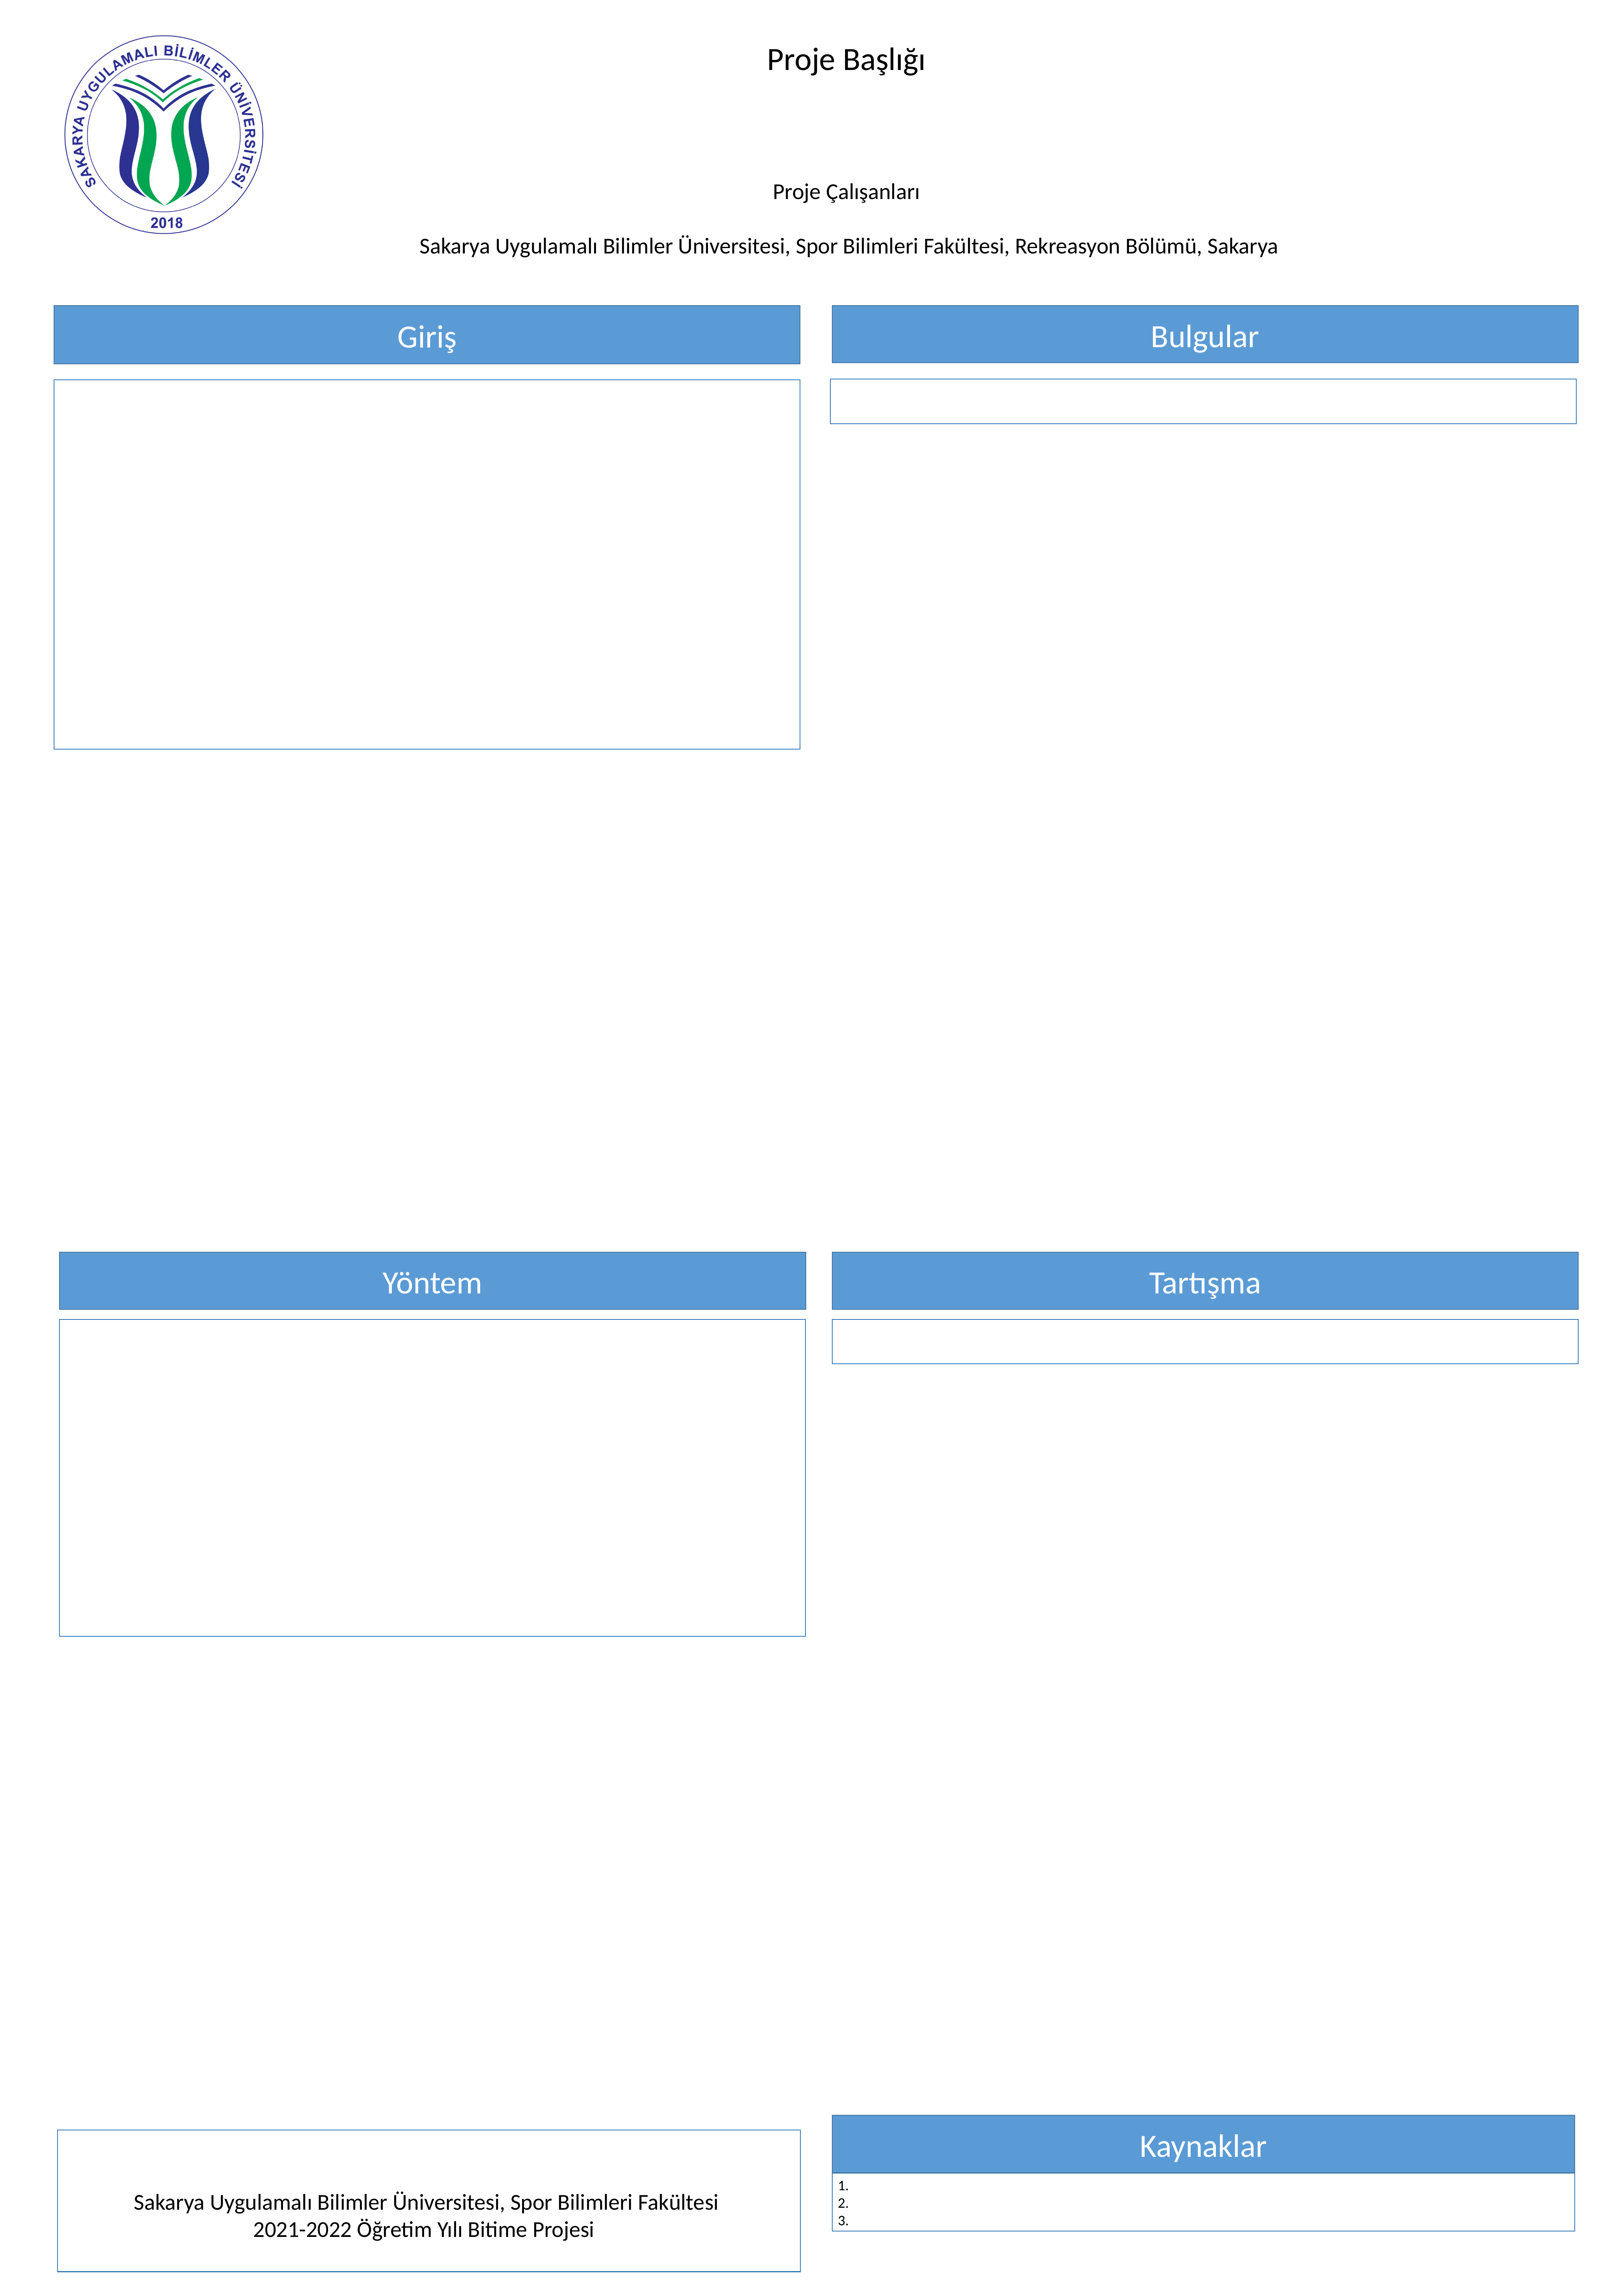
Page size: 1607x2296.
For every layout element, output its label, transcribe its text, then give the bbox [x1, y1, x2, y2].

text_box Bulgular [832, 305, 1579, 363]
text_box Proje Başlığı [267, 35, 1513, 80]
text_box Kaynaklar [832, 2115, 1575, 2173]
text_box [830, 379, 1577, 424]
text_box Sakarya Uygulamalı Bilimler Üniversitesi, Spor Bilimleri Fakültesi 2021-2022 Öğretim Yılı Bitime Projesi [57, 2130, 801, 2272]
text_box [832, 2173, 1575, 2231]
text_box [832, 1252, 1579, 2008]
text_box [59, 1319, 806, 1637]
picture [61, 31, 267, 236]
text_box Proje Çalışanları Sakarya Uygulamalı Bilimler Üniversitesi, Spor Bilimleri Fakültesi, Rekreasyon Bölümü, Sakarya [181, 174, 1513, 261]
text_box Yöntem [59, 1252, 806, 1310]
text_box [54, 305, 800, 1224]
